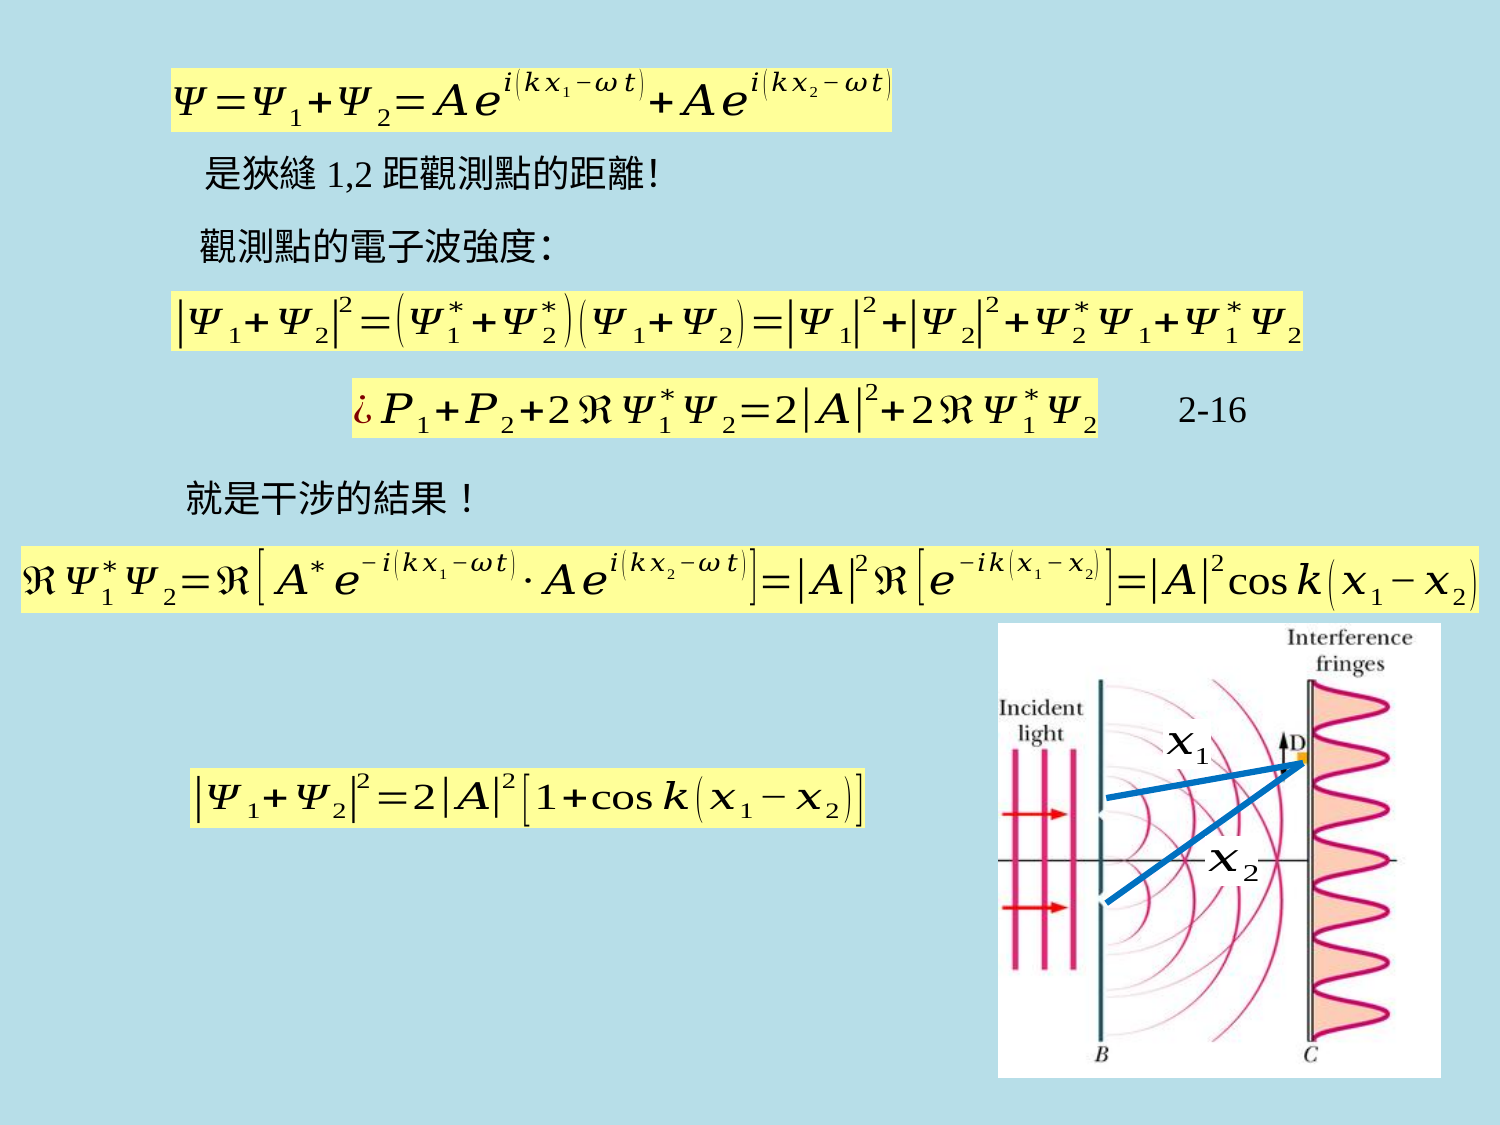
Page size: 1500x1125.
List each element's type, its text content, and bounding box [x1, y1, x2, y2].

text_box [1106, 762, 1304, 904]
picture [998, 623, 1441, 1078]
text_box 觀測點的電子波強度： [184, 215, 609, 276]
text_box 2-16 [1163, 377, 1329, 438]
